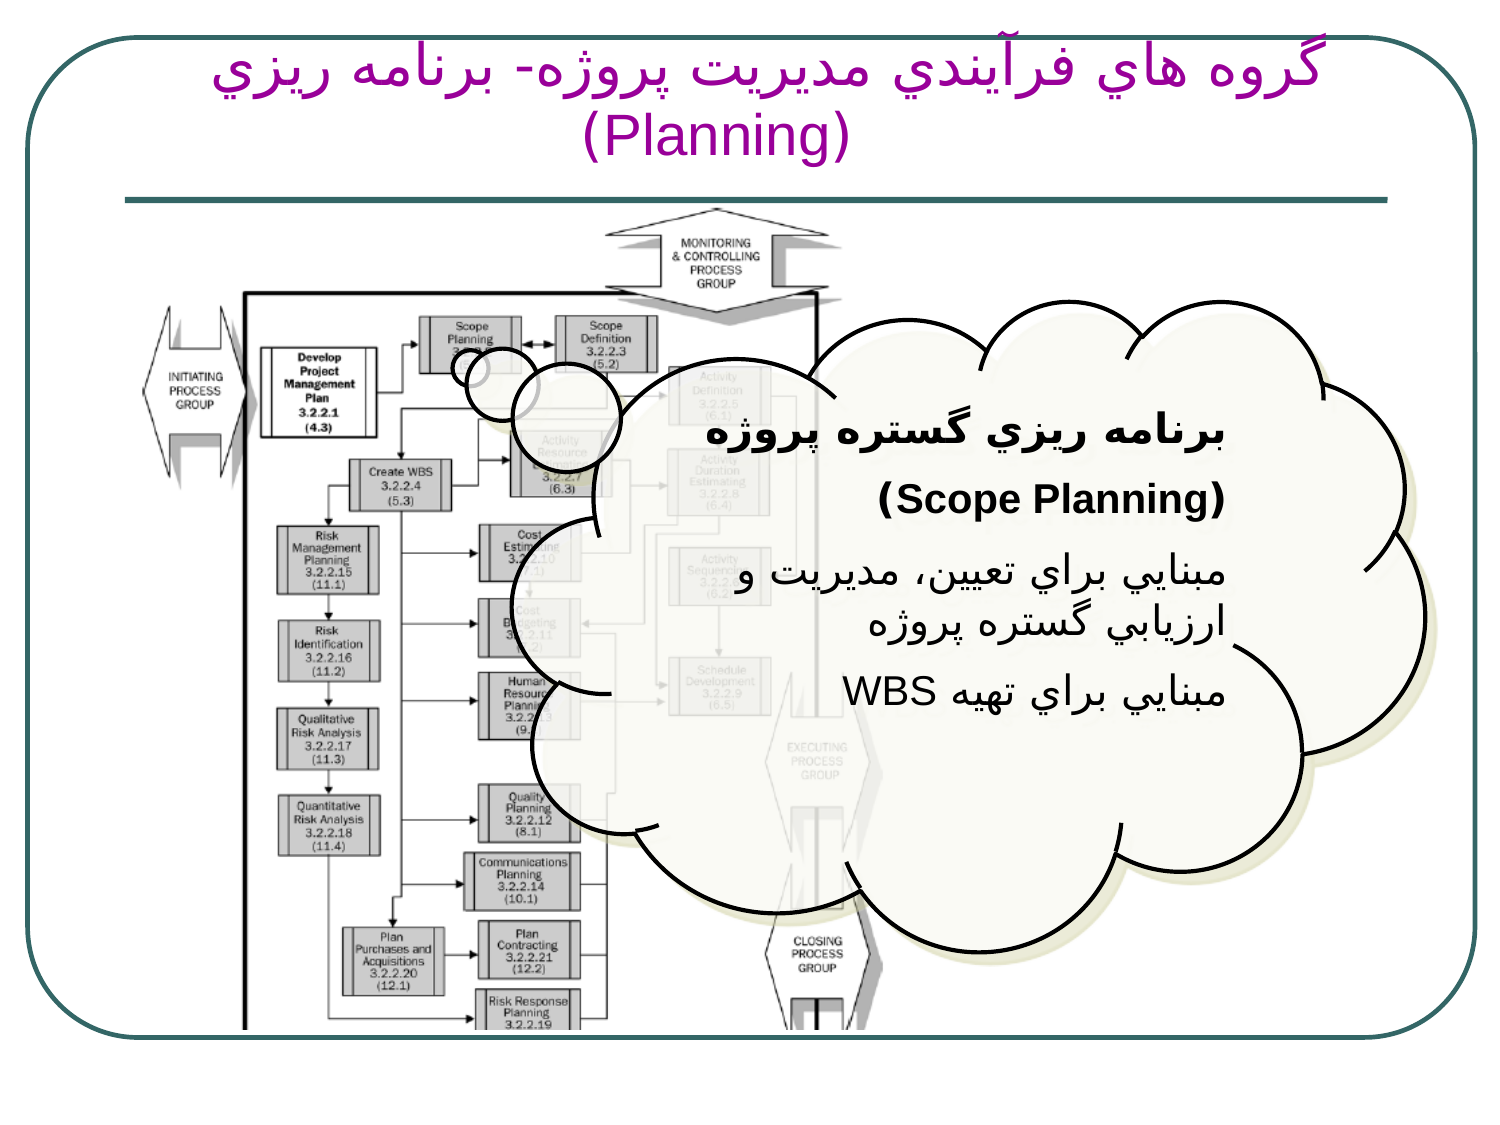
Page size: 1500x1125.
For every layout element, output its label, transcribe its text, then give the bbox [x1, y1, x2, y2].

text_box برنامه ريزي گستره پروژه (Scope Planning) مبنايي براي تعيين، مديريت و ارزيابي گستره پروژه مبنايي براي تهيه WBS [935, 301, 1426, 953]
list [125, 203, 930, 1030]
title گروه هاي فرآيندي مديريت پروژه- برنامه ريزي (Planning) [99, 24, 1438, 176]
